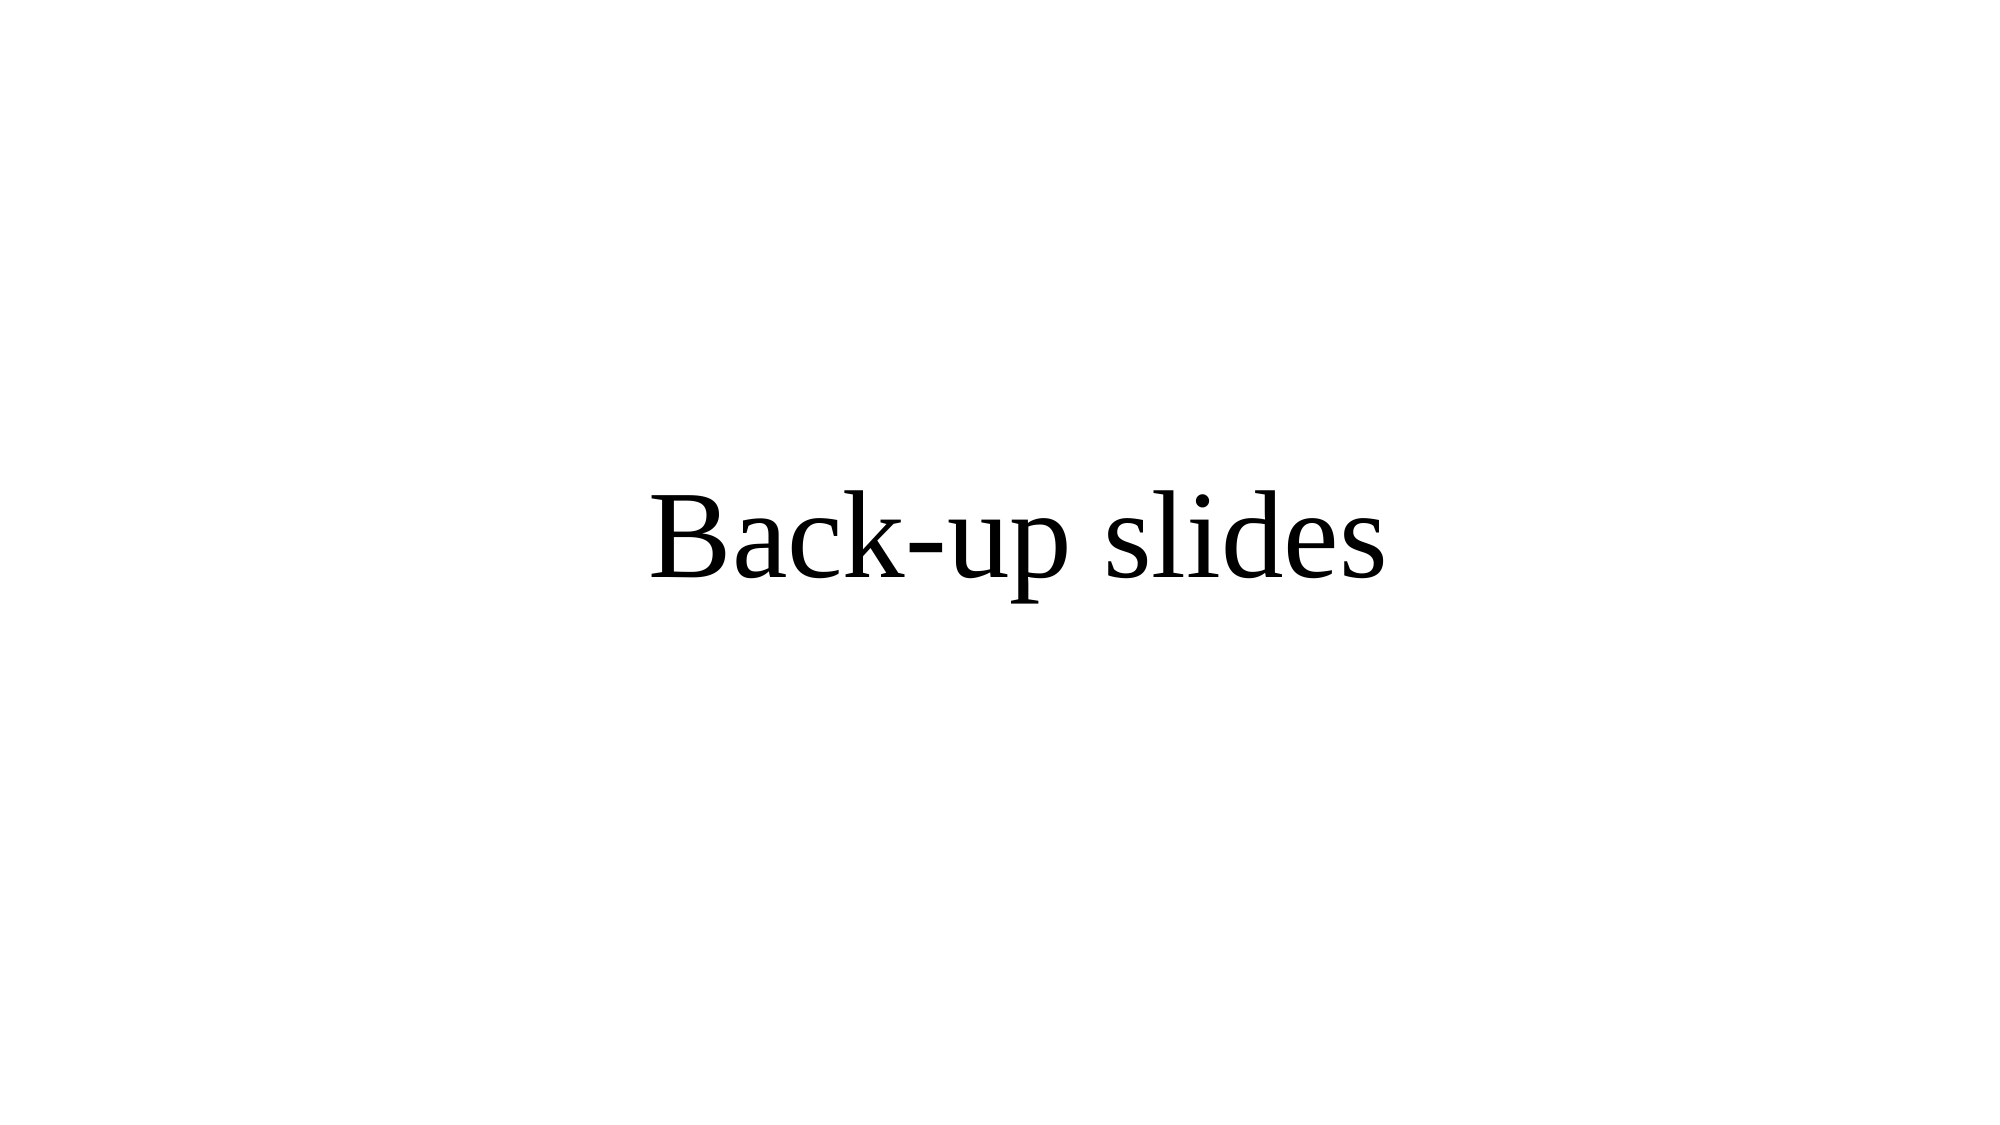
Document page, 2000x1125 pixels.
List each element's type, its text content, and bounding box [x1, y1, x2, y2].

text_box Back-up slides [633, 445, 1426, 611]
